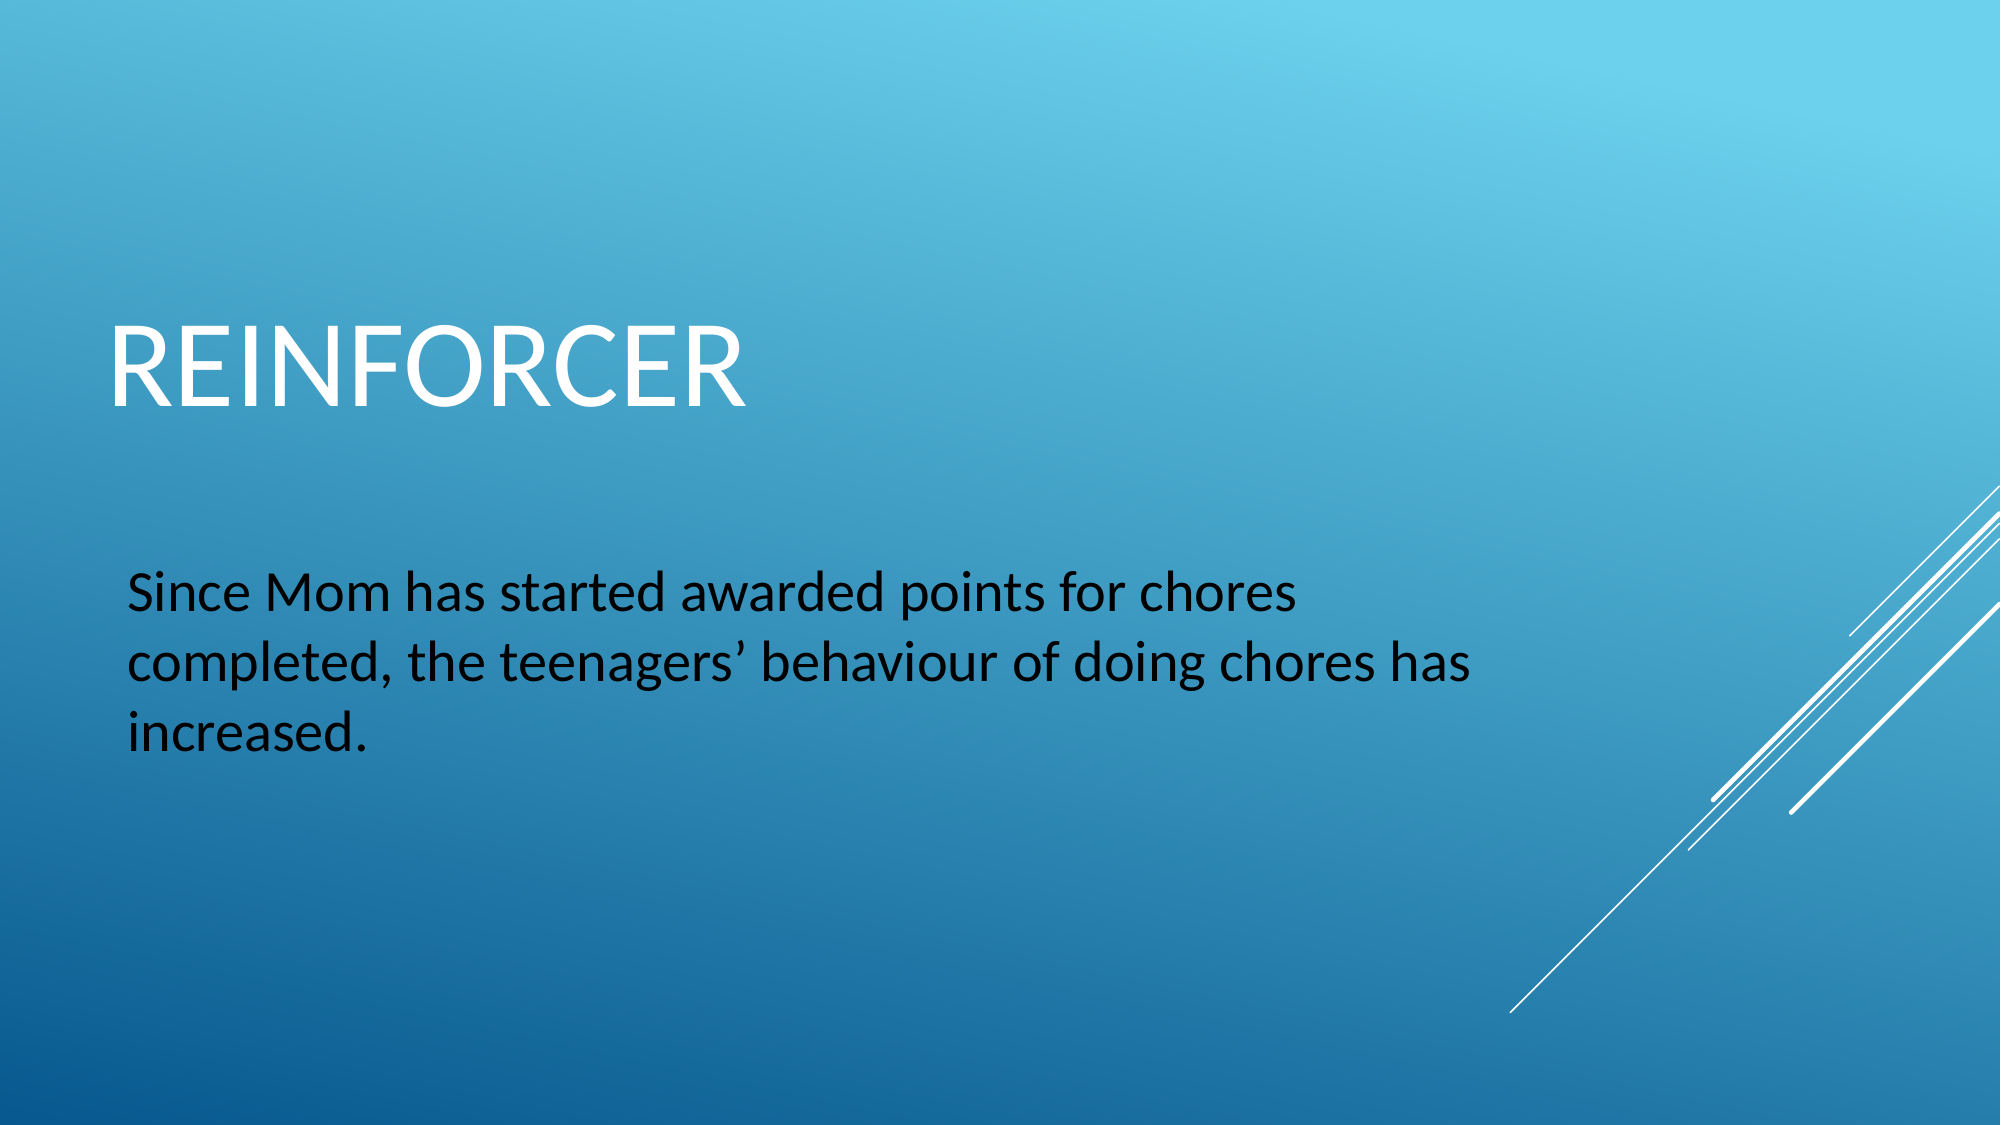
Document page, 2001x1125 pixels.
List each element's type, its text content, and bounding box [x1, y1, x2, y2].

list Since Mom has started awarded points for chores completed, the teenagers’ behaviour of doing chores has increased. [112, 546, 1513, 984]
title REinforcer [91, 244, 1492, 440]
